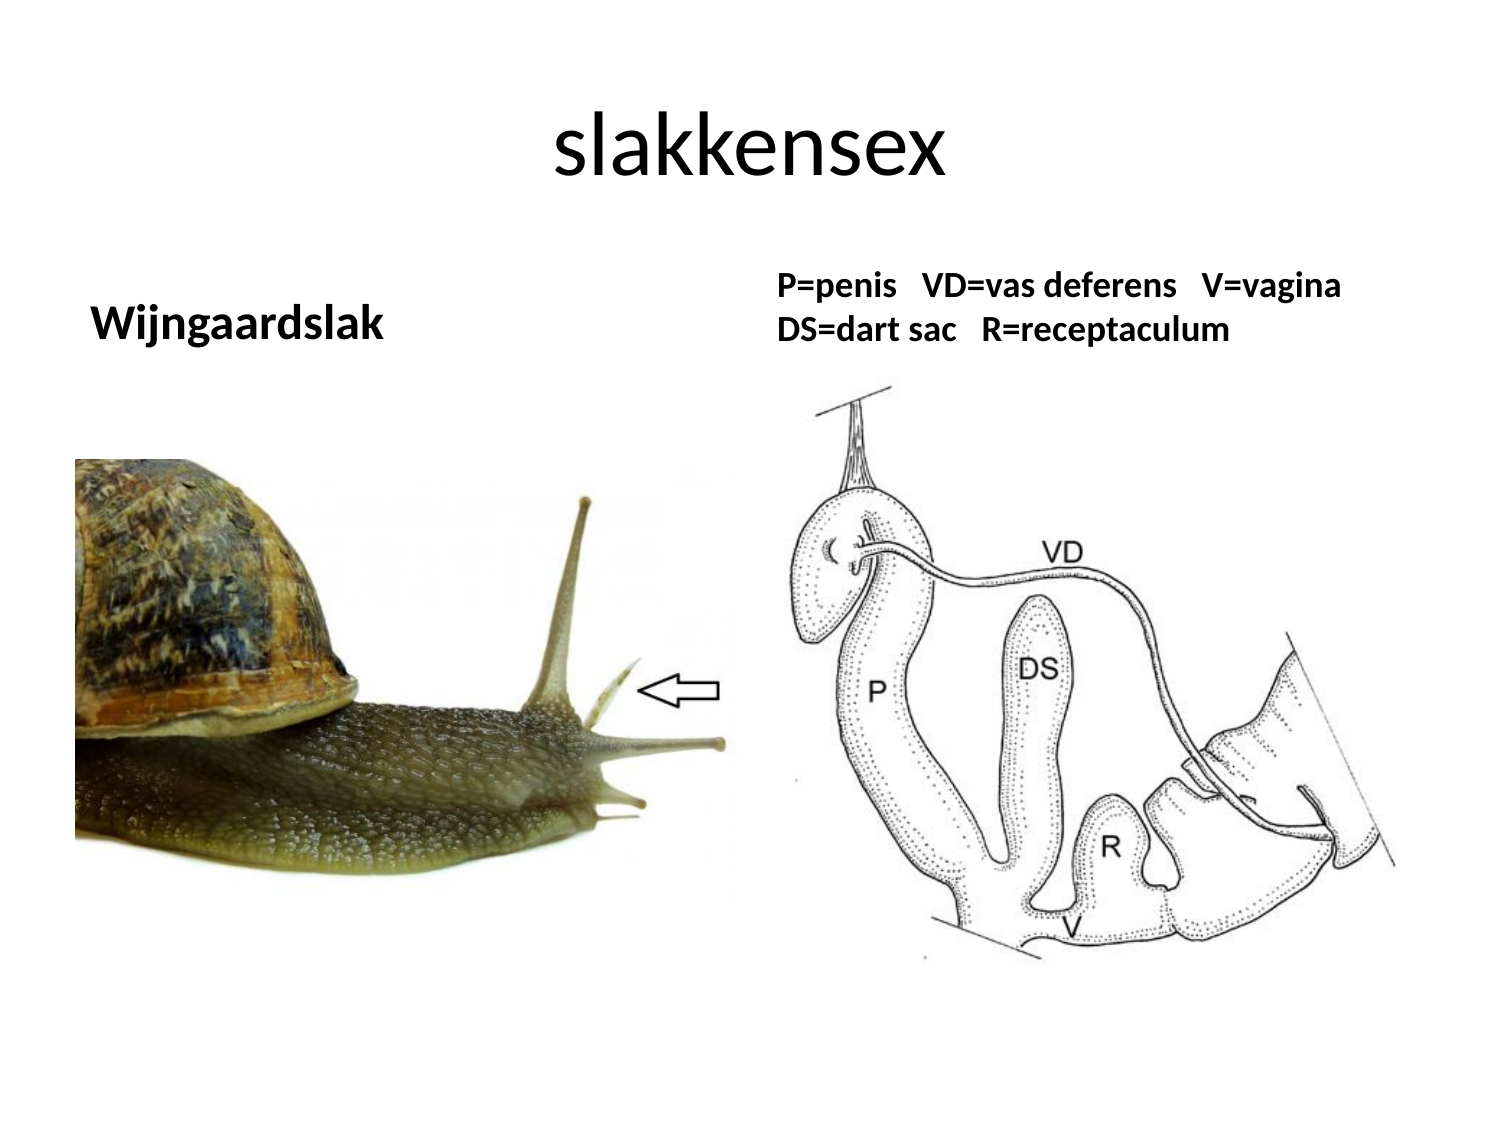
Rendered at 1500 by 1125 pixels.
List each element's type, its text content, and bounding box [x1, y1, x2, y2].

title slakkensex [75, 45, 1425, 233]
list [761, 364, 1426, 997]
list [74, 459, 738, 902]
list P=penis VD=vas deferens V=vagina DS=dart sac R=receptaculum [761, 251, 1425, 357]
list Wijngaardslak [75, 251, 738, 357]
